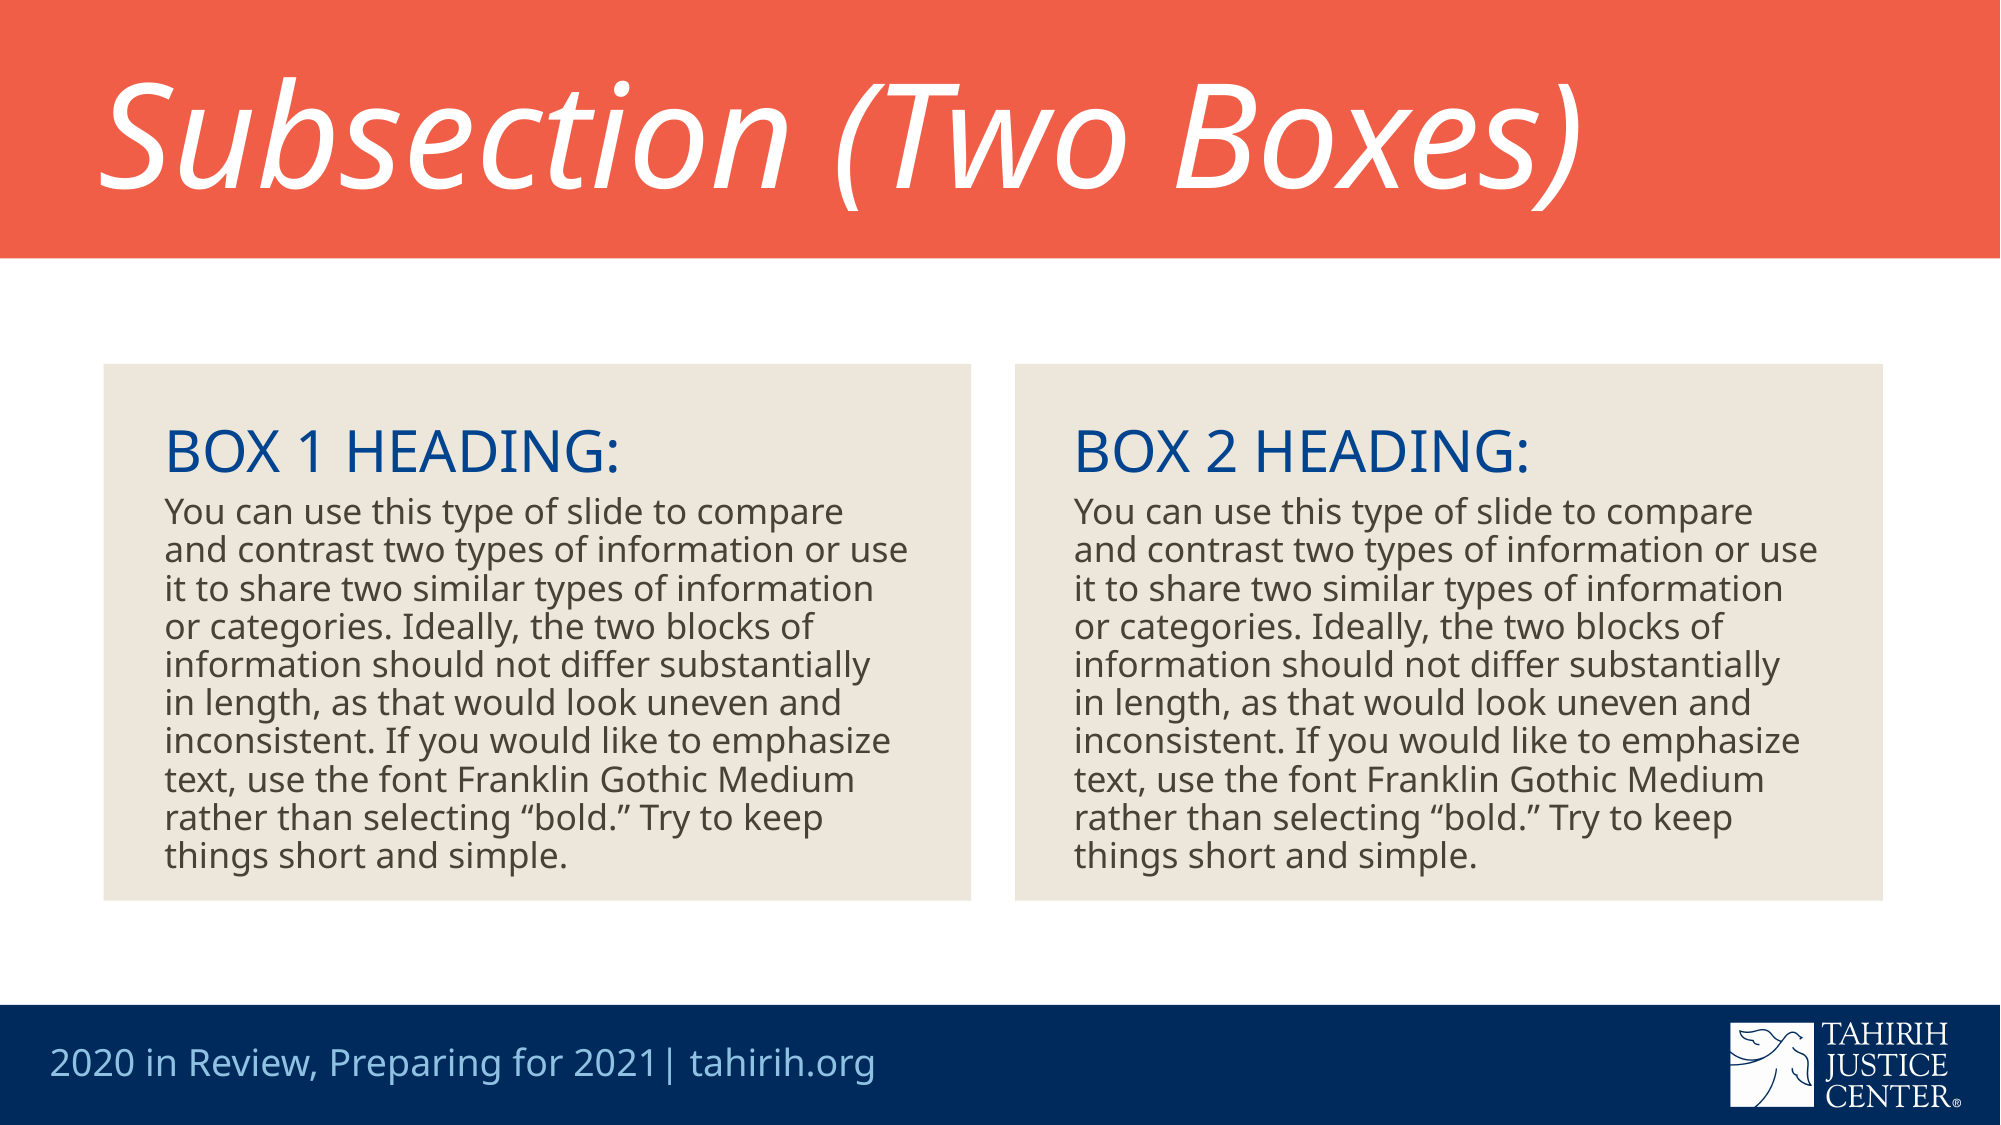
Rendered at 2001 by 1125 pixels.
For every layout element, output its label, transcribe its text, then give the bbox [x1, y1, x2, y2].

text_box BOX 2 HEADING: You can use this type of slide to compare and contrast two types of information or use it to share two similar types of information or categories. Ideally, the two blocks of information should not differ substantially in length, as that would look uneven and inconsistent. If you would like to emphasize text, use the font Franklin Gothic Medium rather than selecting “bold.” Try to keep things short and simple. [1058, 415, 1835, 859]
text_box [0, 0, 2000, 259]
text_box [0, 1004, 2000, 1125]
text_box [102, 363, 972, 902]
text_box BOX 1 HEADING: You can use this type of slide to compare and contrast two types of information or use it to share two similar types of information or categories. Ideally, the two blocks of information should not differ substantially in length, as that would look uneven and inconsistent. If you would like to emphasize text, use the font Franklin Gothic Medium rather than selecting “bold.” Try to keep things short and simple. [149, 415, 926, 859]
text_box Subsection (Two Boxes) [83, 35, 2000, 226]
picture [1730, 1022, 1961, 1108]
text_box [1014, 363, 1884, 902]
text_box 2020 in Review, Preparing for 2021| tahirih.org [34, 1031, 892, 1091]
